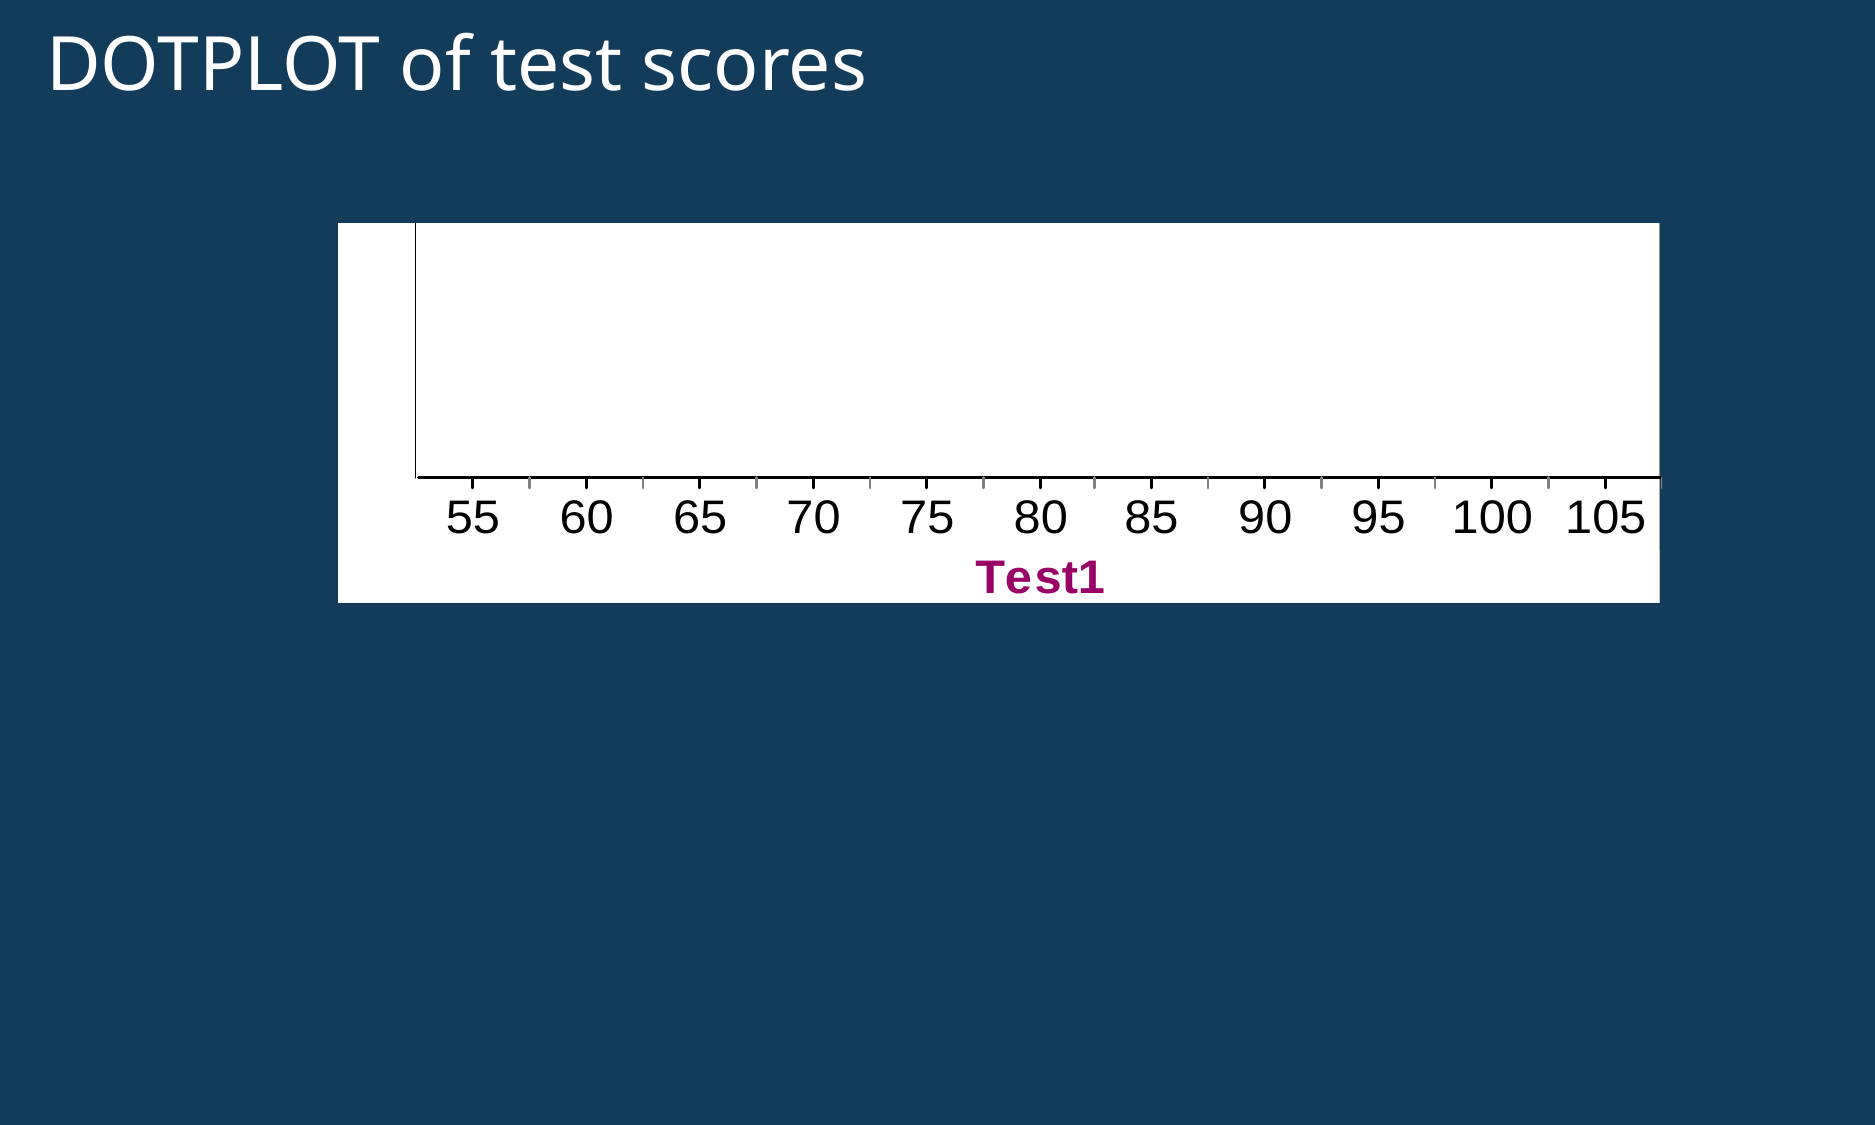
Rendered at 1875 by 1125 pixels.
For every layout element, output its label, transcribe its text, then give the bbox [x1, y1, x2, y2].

title DOTPLOT of test scores [31, 12, 1735, 113]
picture [337, 223, 1663, 606]
